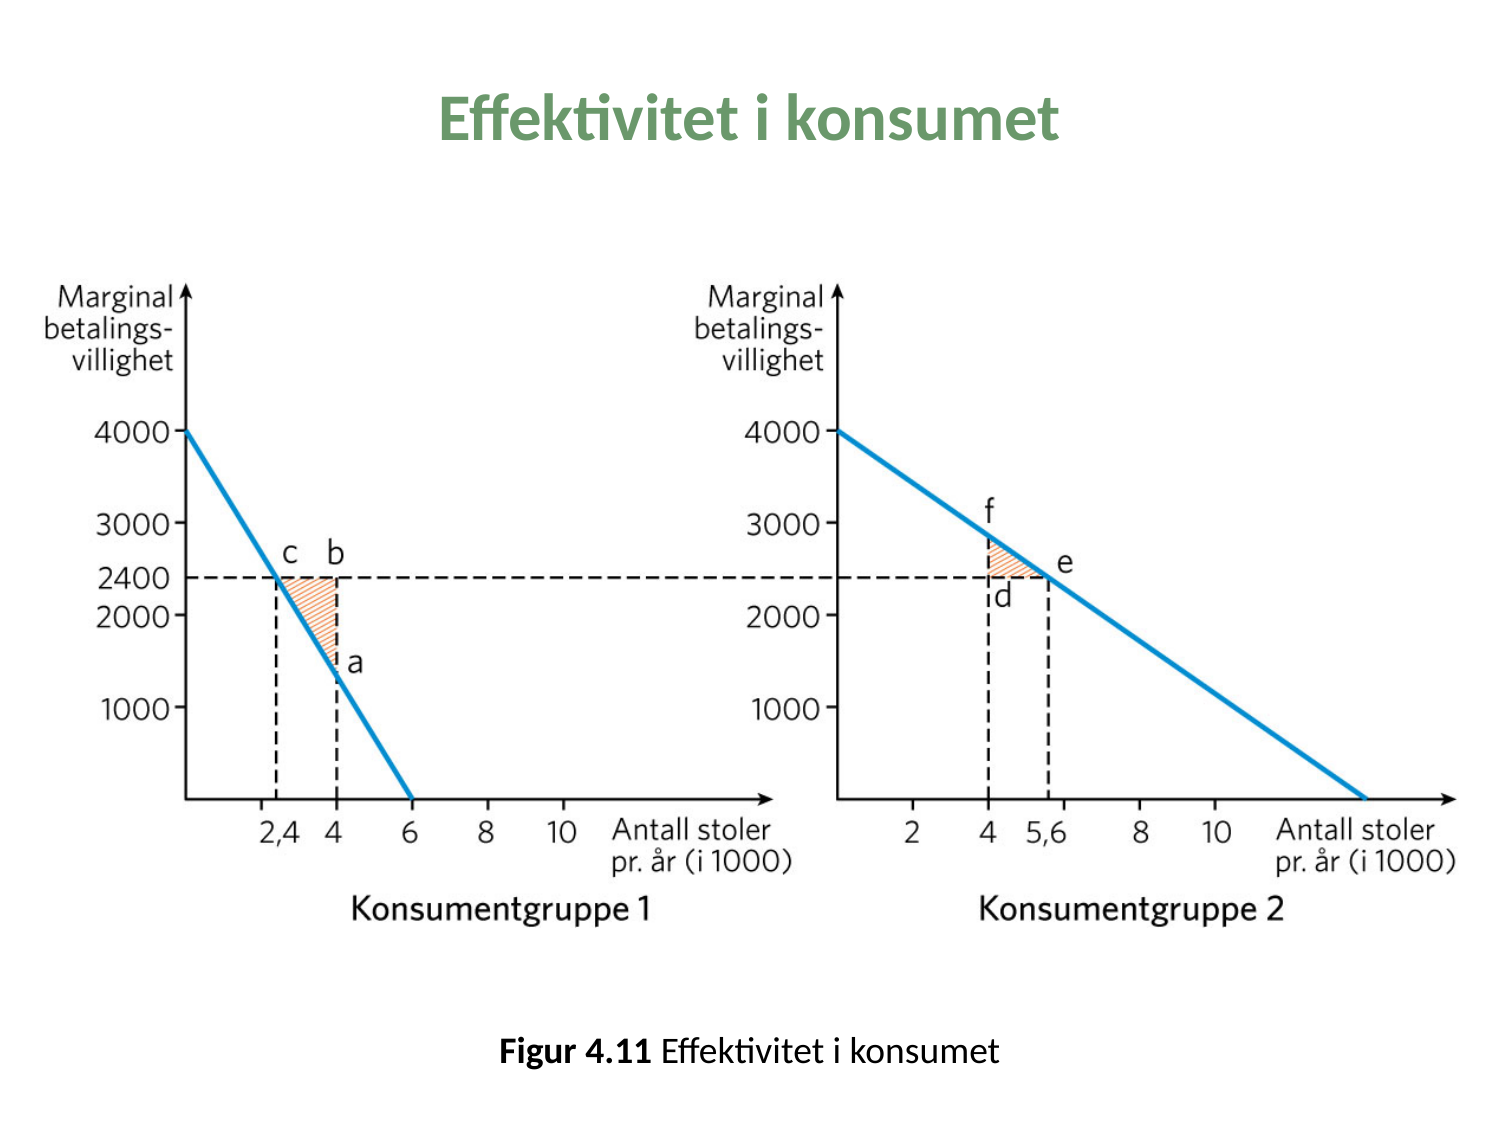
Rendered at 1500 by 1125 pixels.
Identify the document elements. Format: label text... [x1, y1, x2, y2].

picture [41, 278, 1459, 928]
text_box Effektivitet i konsumet [57, 66, 1443, 161]
text_box Figur 4.11 Effektivitet i konsumet [100, 1018, 1400, 1079]
